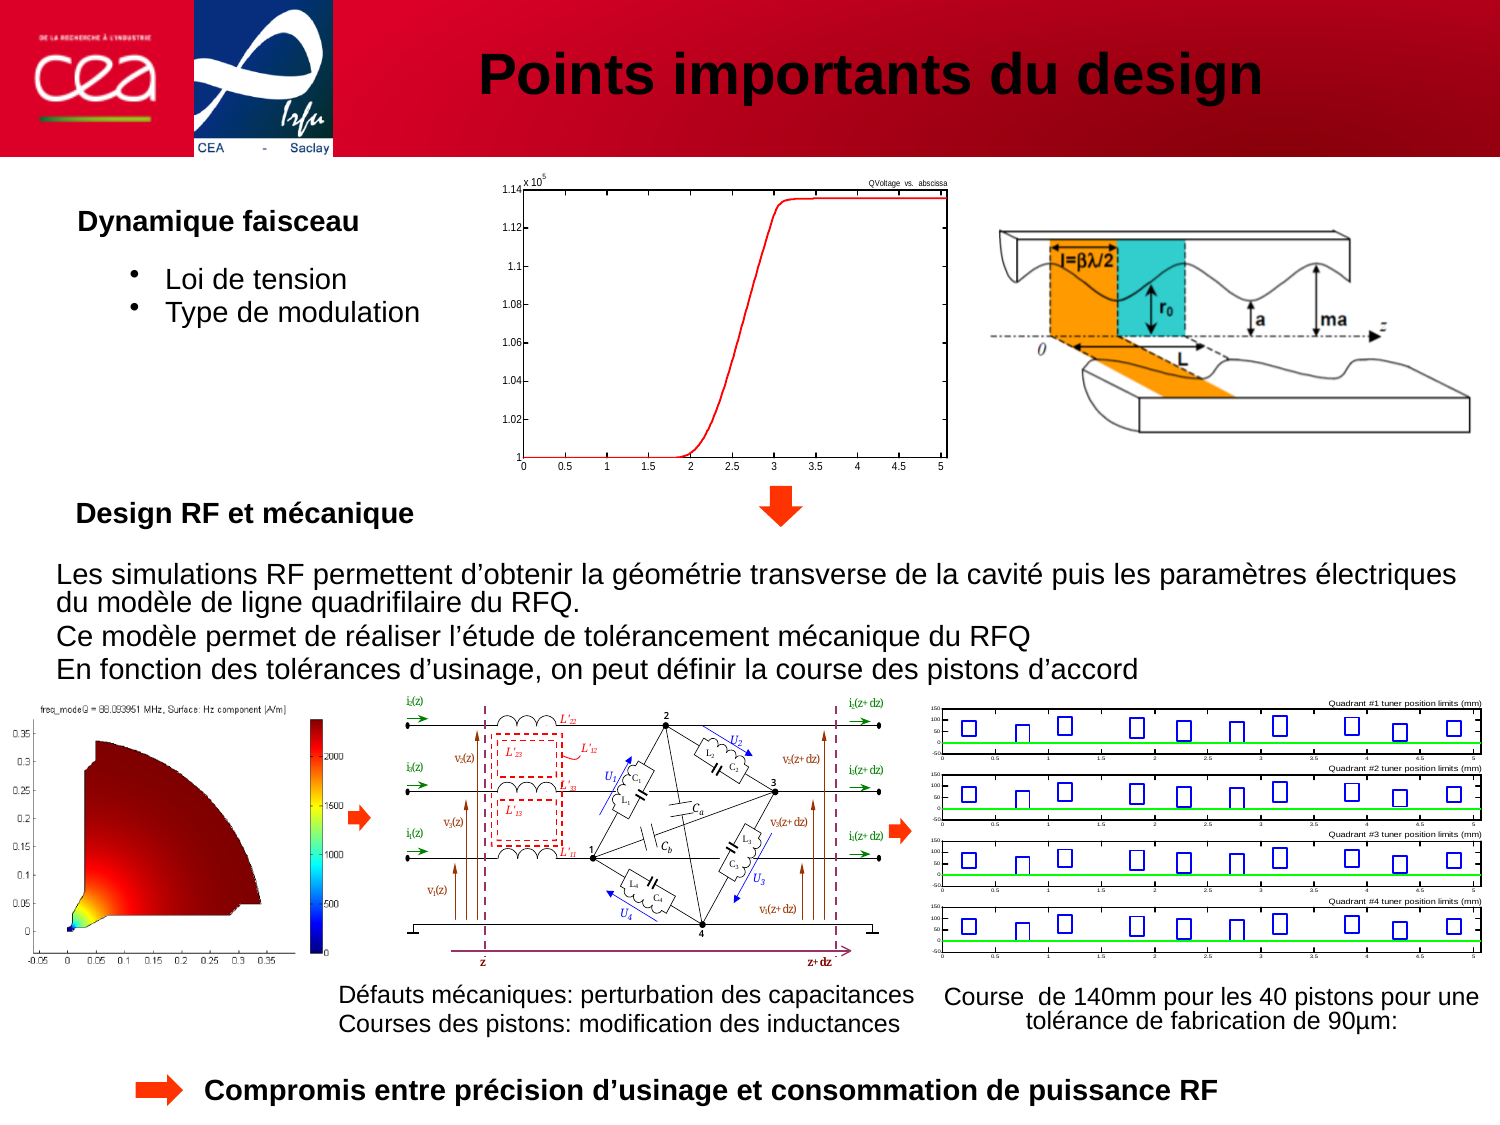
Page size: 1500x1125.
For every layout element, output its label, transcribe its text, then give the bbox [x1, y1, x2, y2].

picture [911, 692, 1490, 971]
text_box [400, 691, 892, 977]
text_box Course de 140mm pour les 40 pistons pour une tolérance de fabrication de 90µm: [918, 978, 1500, 1042]
picture [5, 696, 356, 973]
text_box Compromis entre précision d’usinage et consommation de puissance RF [189, 1070, 1235, 1114]
picture [503, 172, 979, 482]
text_box [898, 817, 906, 845]
text_box [360, 805, 371, 831]
text_box [135, 1074, 183, 1106]
text_box Les simulations RF permettent d’obtenir la géométrie transverse de la cavité puis les paramètres électriques du modèle de ligne quadrifilaire du RFQ. Ce modèle permet de réaliser l’étude de tolérancement mécanique du RFQ En fonction des tolérances d’usinage, on peut définir la course des pistons d’accord [41, 554, 1477, 693]
picture [0, 0, 1500, 157]
text_box [758, 490, 803, 528]
text_box Dynamique faisceau [62, 201, 375, 245]
text_box Loi de tension Type de modulation [114, 259, 436, 336]
text_box Points importants du design [301, 42, 1426, 114]
text_box Design RF et mécanique [60, 493, 430, 537]
picture [985, 219, 1477, 451]
text_box Défauts mécaniques: perturbation des capacitances Courses des pistons: modification des inductances [323, 977, 963, 1045]
